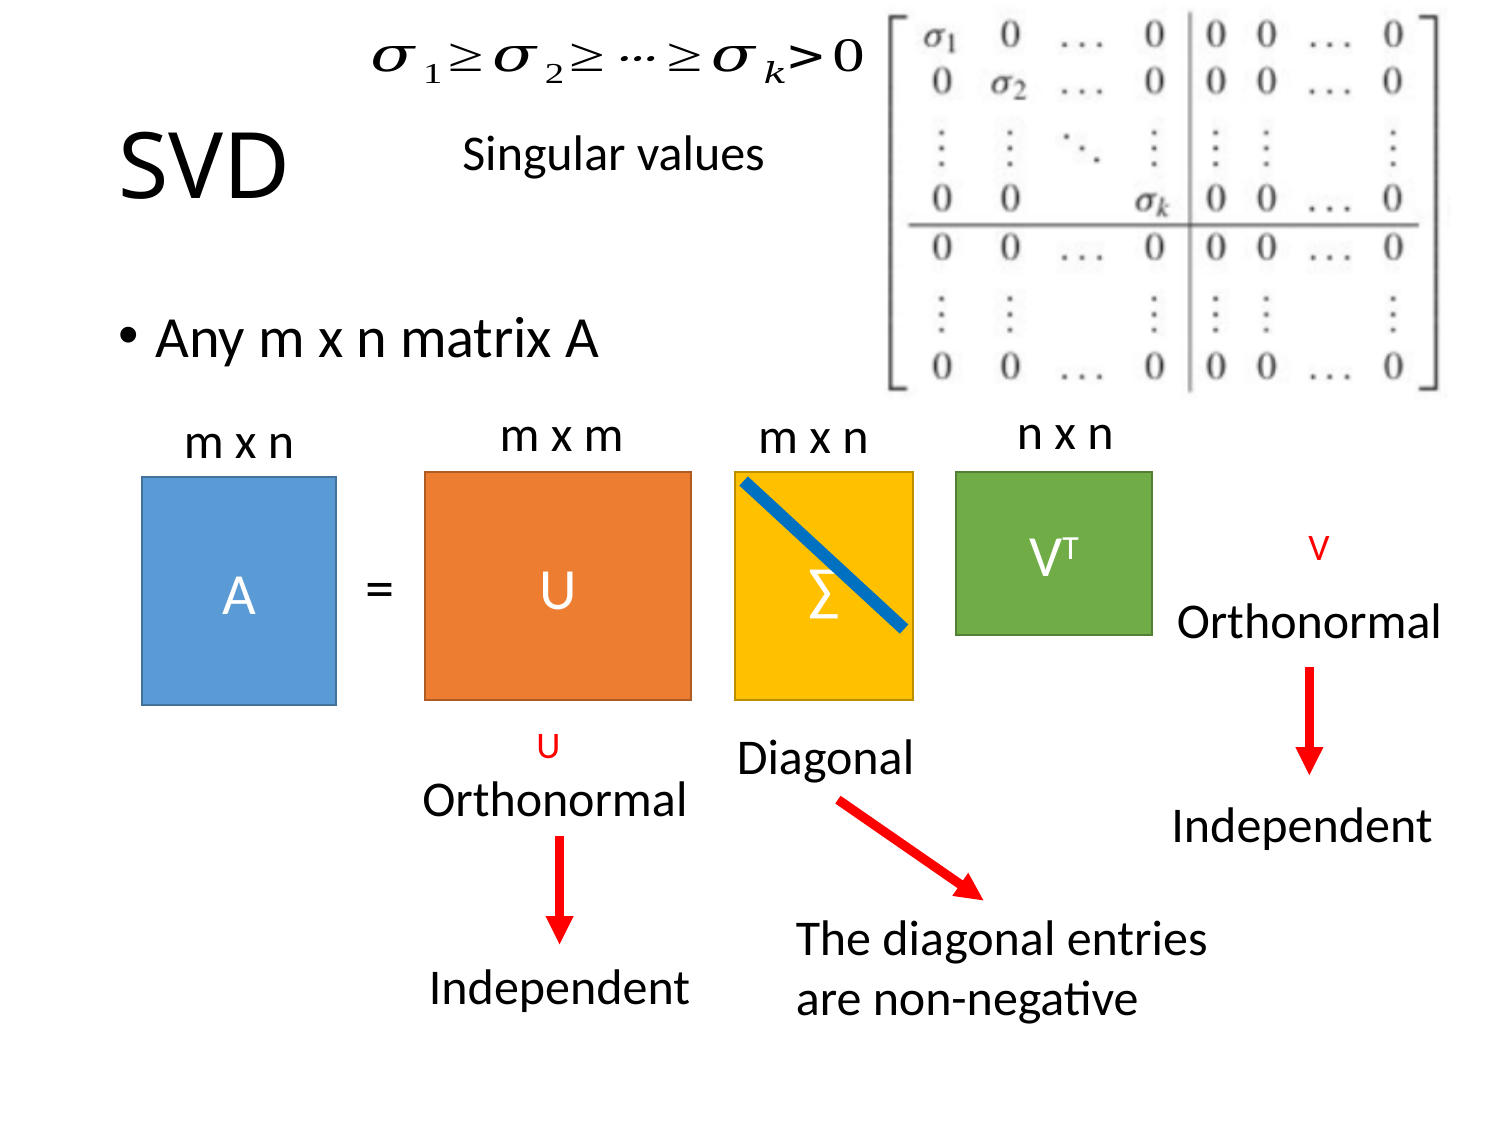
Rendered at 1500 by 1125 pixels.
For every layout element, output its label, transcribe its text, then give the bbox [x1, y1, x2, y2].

text_box U [424, 471, 692, 701]
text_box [743, 481, 905, 630]
text_box Diagonal [722, 716, 936, 792]
text_box VT [955, 471, 1153, 636]
title SVD [103, 59, 880, 278]
text_box = [320, 543, 440, 628]
text_box ∑ [734, 471, 914, 701]
list Any m x n matrix A [103, 299, 1397, 1014]
text_box Independent [1156, 784, 1462, 860]
text_box m x m [480, 393, 644, 469]
text_box m x n [731, 396, 896, 471]
text_box m x n [157, 400, 321, 476]
text_box n x n [983, 405, 1147, 468]
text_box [837, 799, 984, 901]
picture [880, 0, 1451, 405]
text_box The diagonal entries are non-negative [781, 898, 1276, 1034]
text_box Independent [384, 946, 735, 1022]
text_box Orthonormal [357, 758, 753, 834]
text_box Orthonormal [1152, 581, 1467, 657]
text_box Singular values [447, 113, 789, 189]
text_box A [141, 476, 337, 706]
